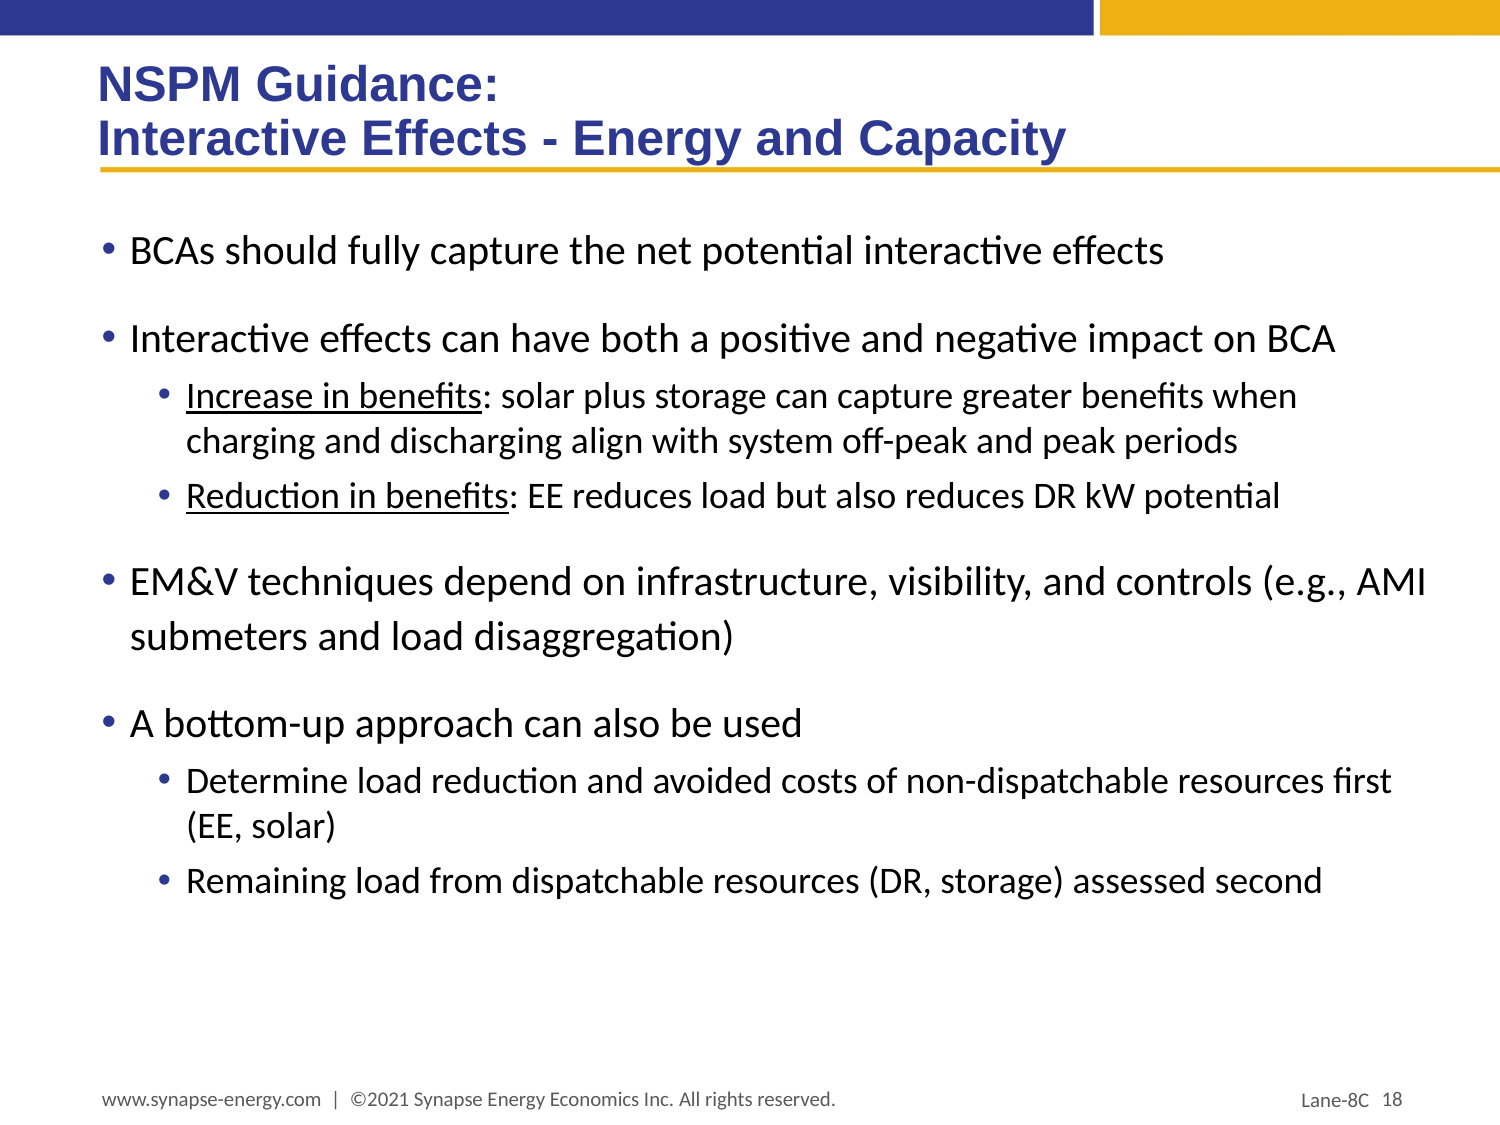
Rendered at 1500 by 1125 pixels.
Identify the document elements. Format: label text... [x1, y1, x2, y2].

slide_number 18 [1352, 1066, 1418, 1125]
picture [0, 0, 1500, 1125]
title NSPM Guidance: Interactive Effects - Energy and Capacity [82, 66, 1385, 174]
list BCAs should fully capture the net potential interactive effects Interactive effects can have both a positive and negative impact on BCA Increase in benefits: solar plus storage can capture greater benefits when charging and discharging align with system off-peak and peak periods Reduction in benefits: EE reduces load but also reduces DR kW potential EM&V techniques depend on infrastructure, visibility, and controls (e.g., AMI submeters and load disaggregation) A bottom-up approach can also be used Determine load reduction and avoided costs of non-dispatchable resources first (EE, solar) Remaining load from dispatchable resources (DR, storage) assessed second [86, 211, 1446, 1060]
list Lane-8C [1054, 1079, 1385, 1120]
footer www.synapse-energy.com | ©2021 Synapse Energy Economics Inc. All rights reserved. [86, 1066, 1002, 1125]
